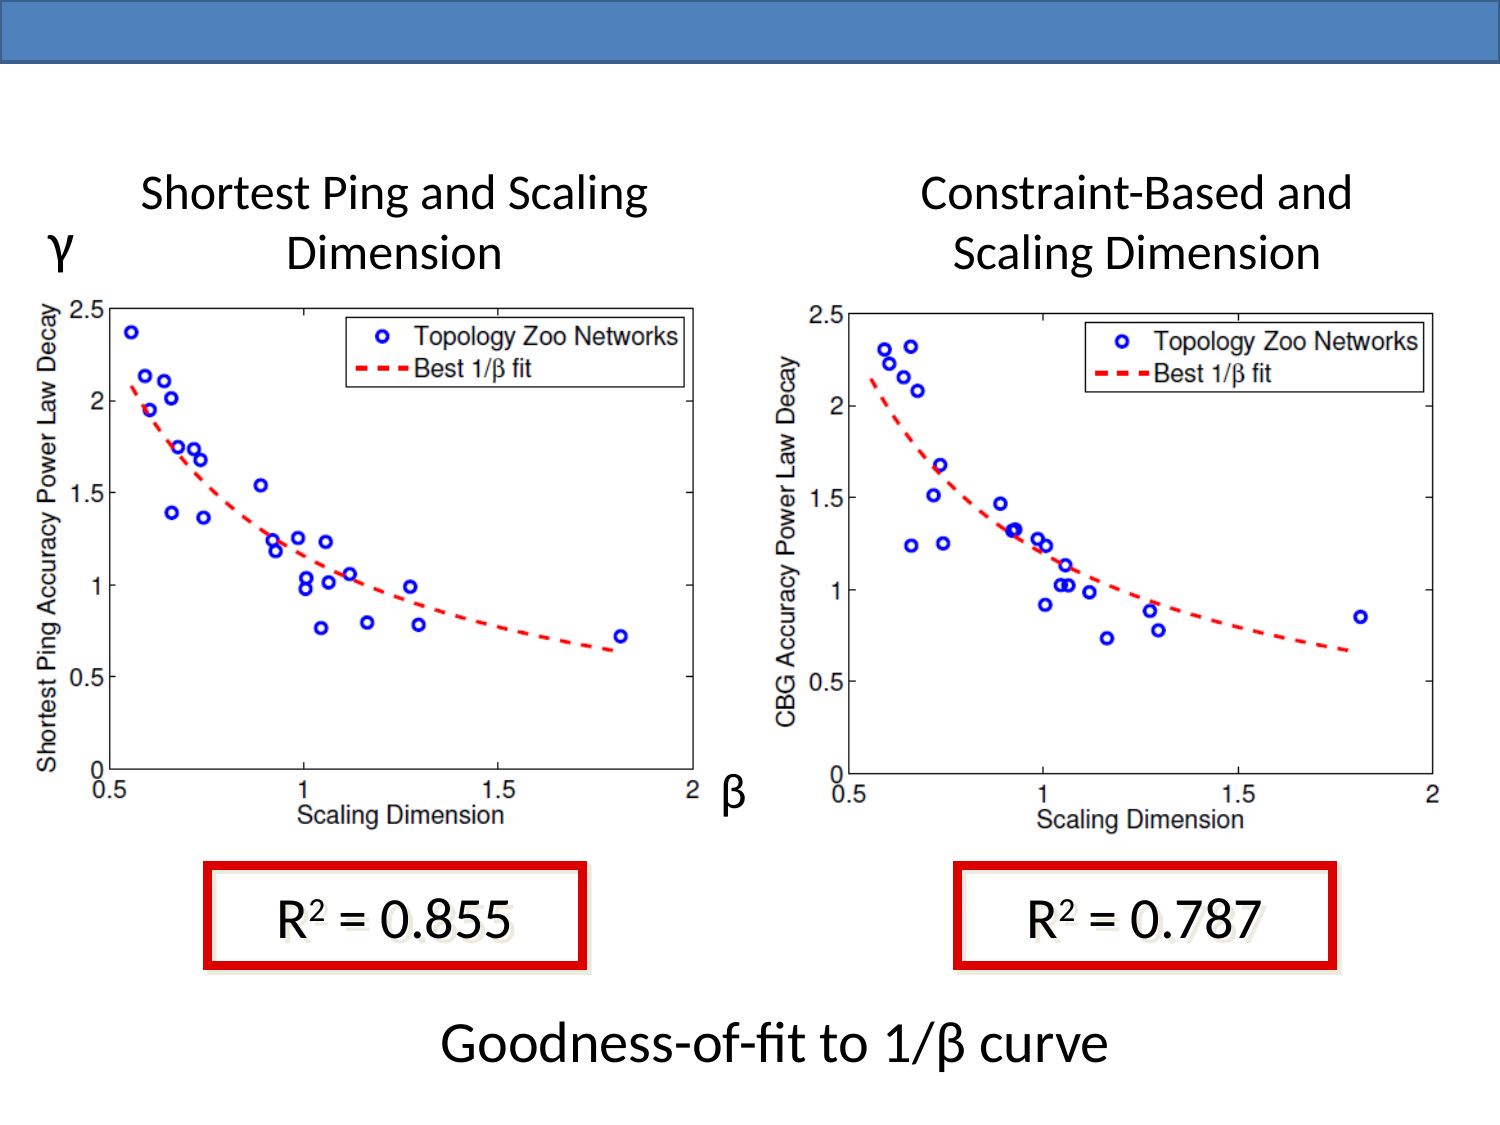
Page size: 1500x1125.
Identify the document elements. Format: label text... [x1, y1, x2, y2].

picture [0, 277, 736, 833]
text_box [757, 151, 1463, 841]
text_box Shortest Ping and Scaling Dimension [96, 152, 693, 275]
text_box Goodness-of-fit to 1/β curve [392, 996, 1159, 1082]
text_box β [740, 751, 752, 826]
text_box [207, 865, 1333, 966]
text_box γ [33, 197, 90, 275]
